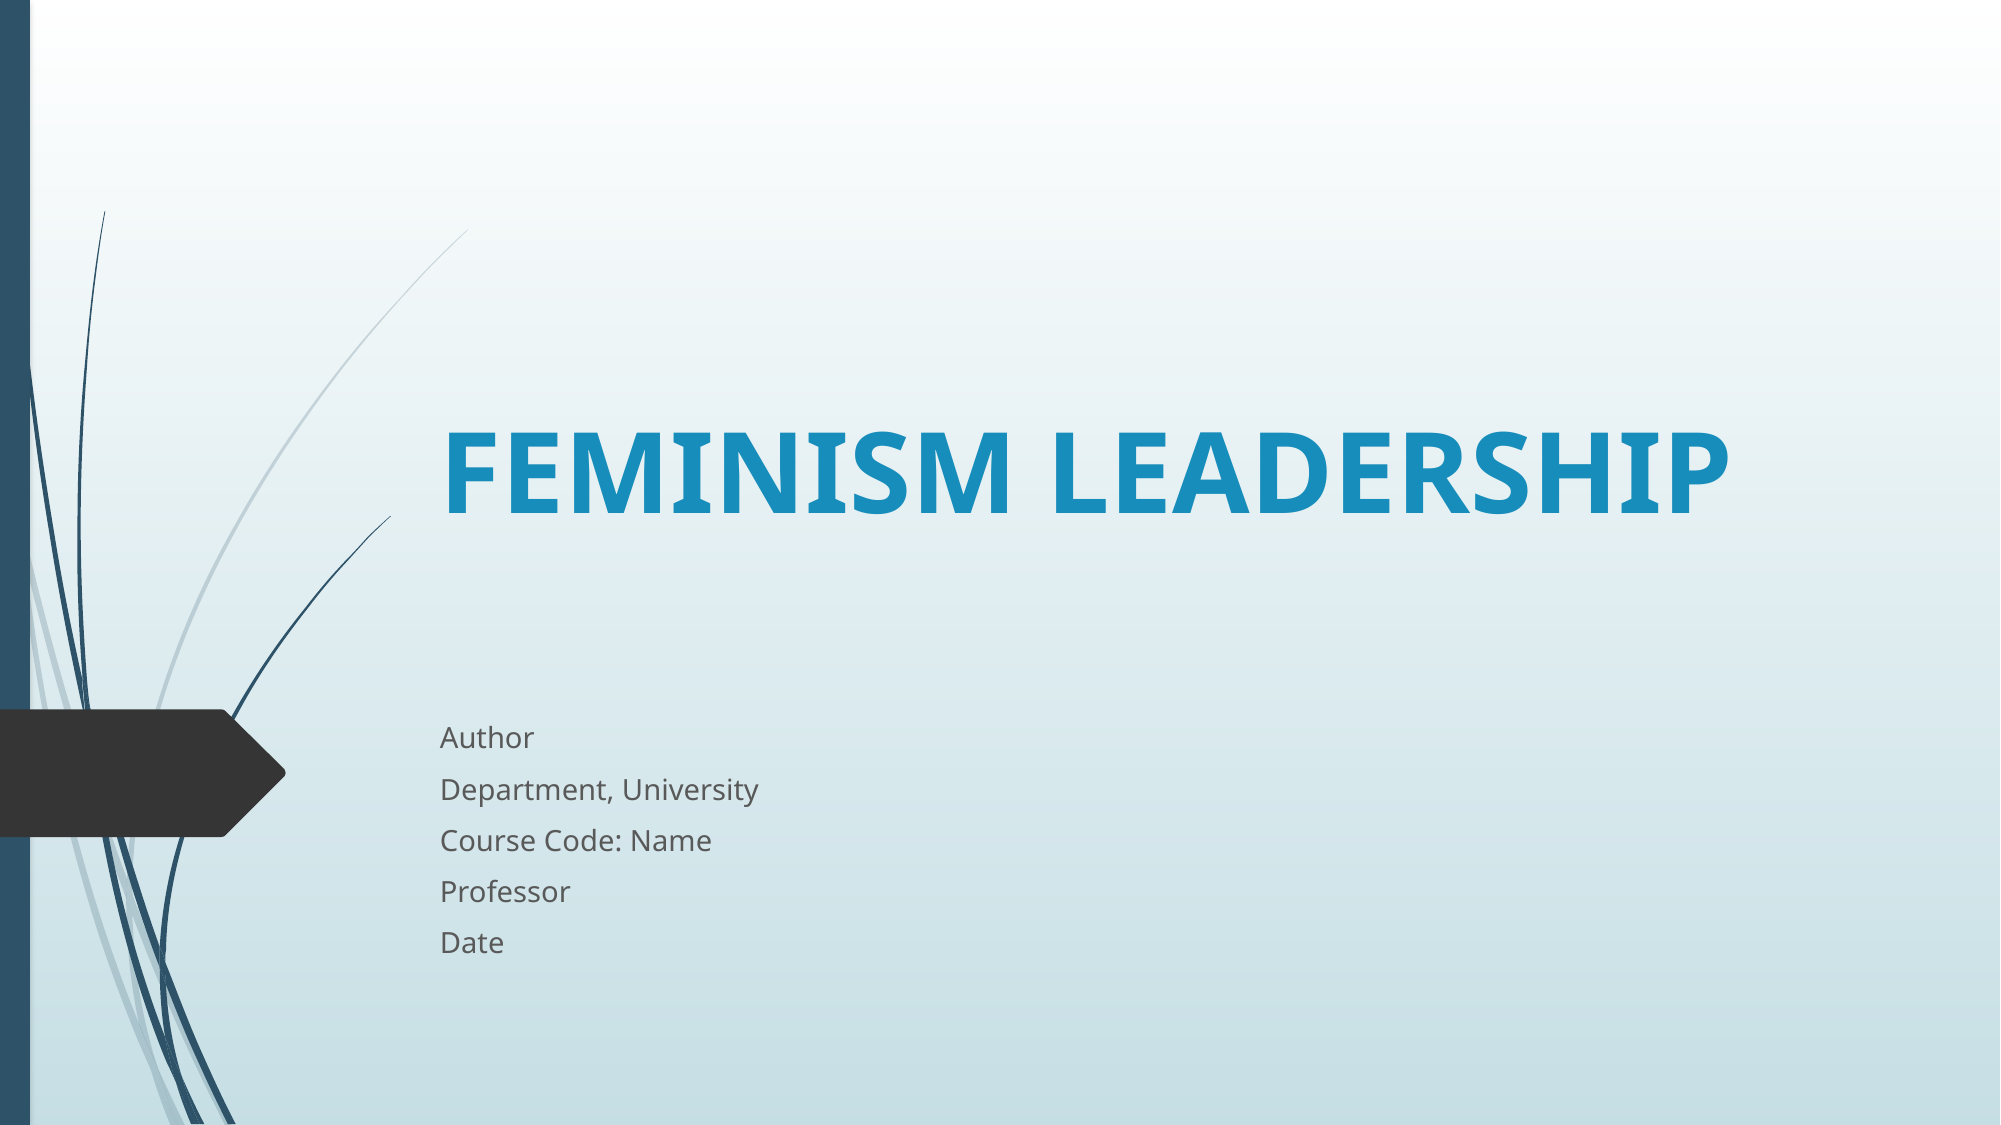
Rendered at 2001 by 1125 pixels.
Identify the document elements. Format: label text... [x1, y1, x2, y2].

title FEMINISM LEADERSHIP [424, 307, 1888, 679]
subtitle Author Department, University Course Code: Name Professor Date [424, 711, 1888, 969]
